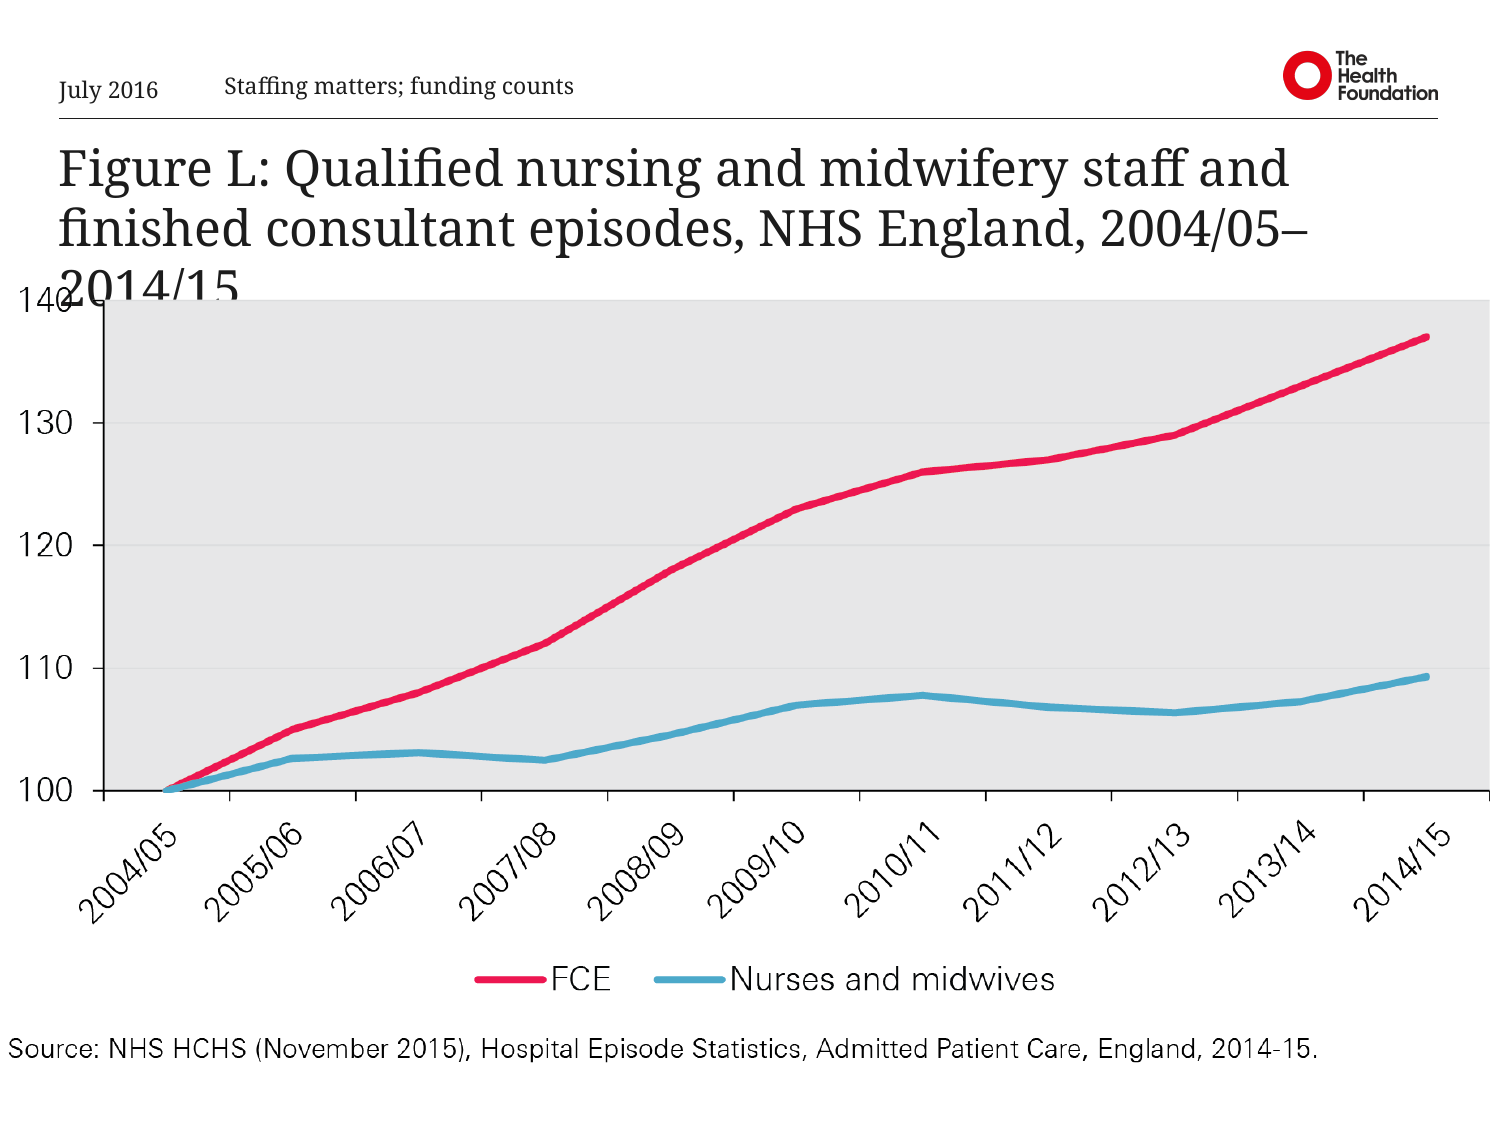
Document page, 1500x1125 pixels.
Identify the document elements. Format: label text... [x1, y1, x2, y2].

title Figure L: Qualified nursing and midwifery staff and finished consultant episodes, NHS England, 2004/05–2014/15 [59, 135, 1467, 258]
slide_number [59, 58, 213, 103]
picture [7, 282, 1490, 1063]
footer Staffing matters; funding counts [224, 58, 1178, 103]
picture [1283, 50, 1438, 101]
